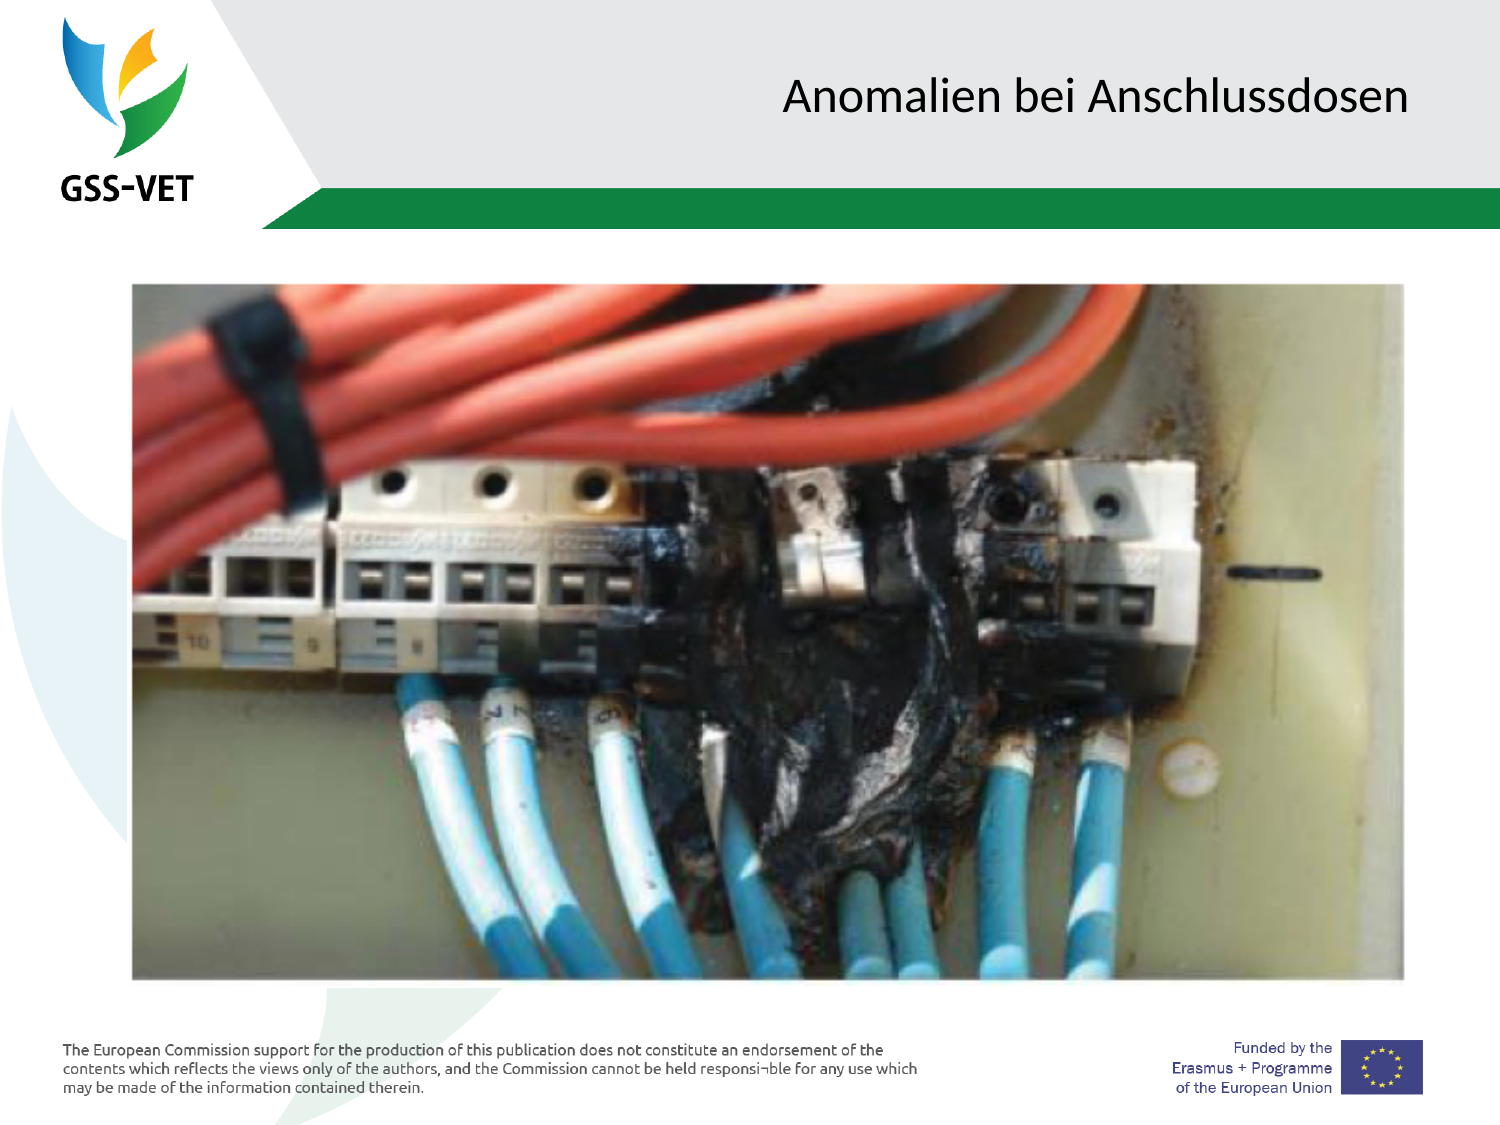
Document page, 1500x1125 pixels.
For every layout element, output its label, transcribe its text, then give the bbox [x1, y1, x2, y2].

title Anomalien bei Anschlussdosen [324, 0, 1425, 185]
picture [0, 0, 1500, 1125]
